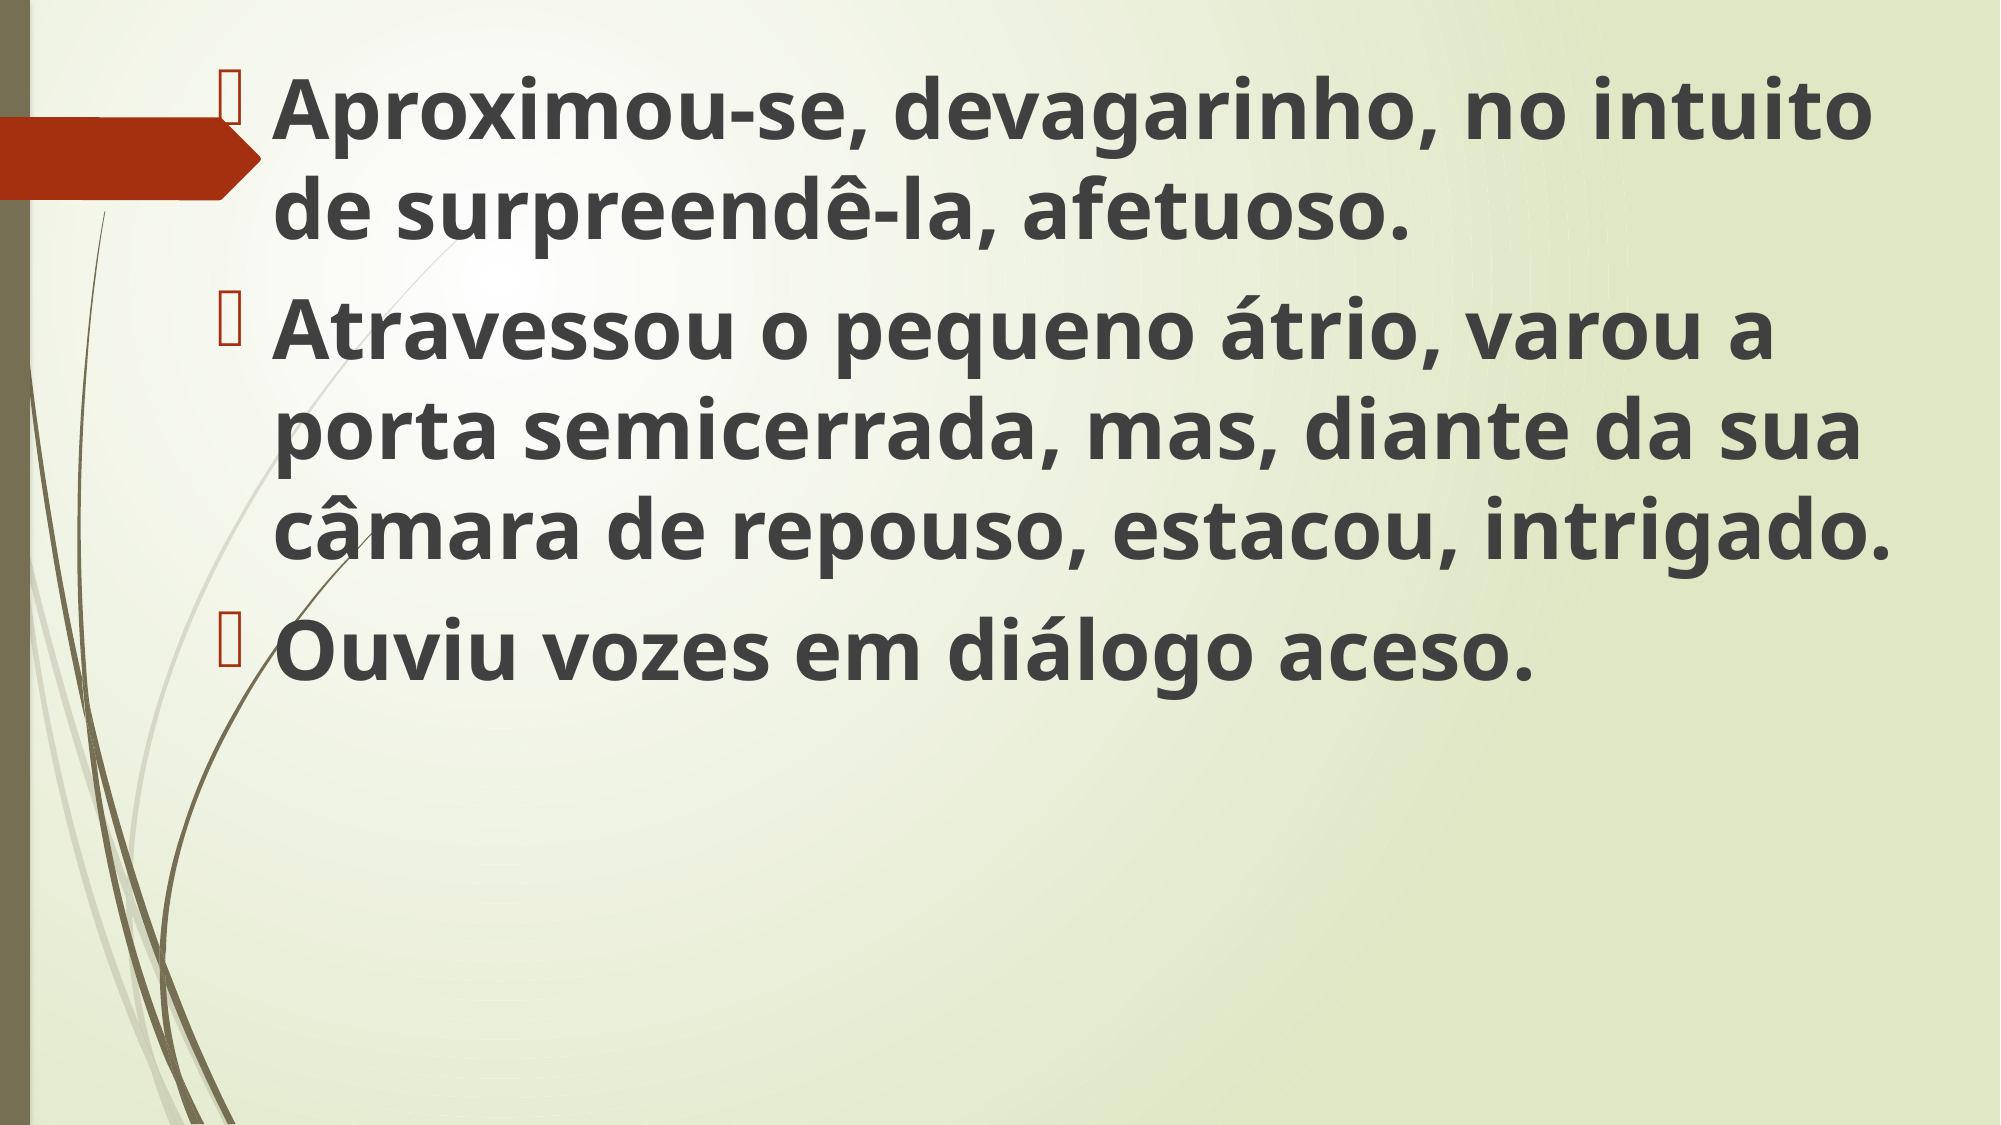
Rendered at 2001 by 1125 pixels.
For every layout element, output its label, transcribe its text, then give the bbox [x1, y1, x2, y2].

list Aproximou-se, devagarinho, no intuito de surpreendê-la, afetuoso. Atravessou o pequeno átrio, varou a porta semicerrada, mas, diante da sua câmara de repouso, estacou, intrigado. Ouviu vozes em diálogo aceso. [201, 0, 2000, 1125]
